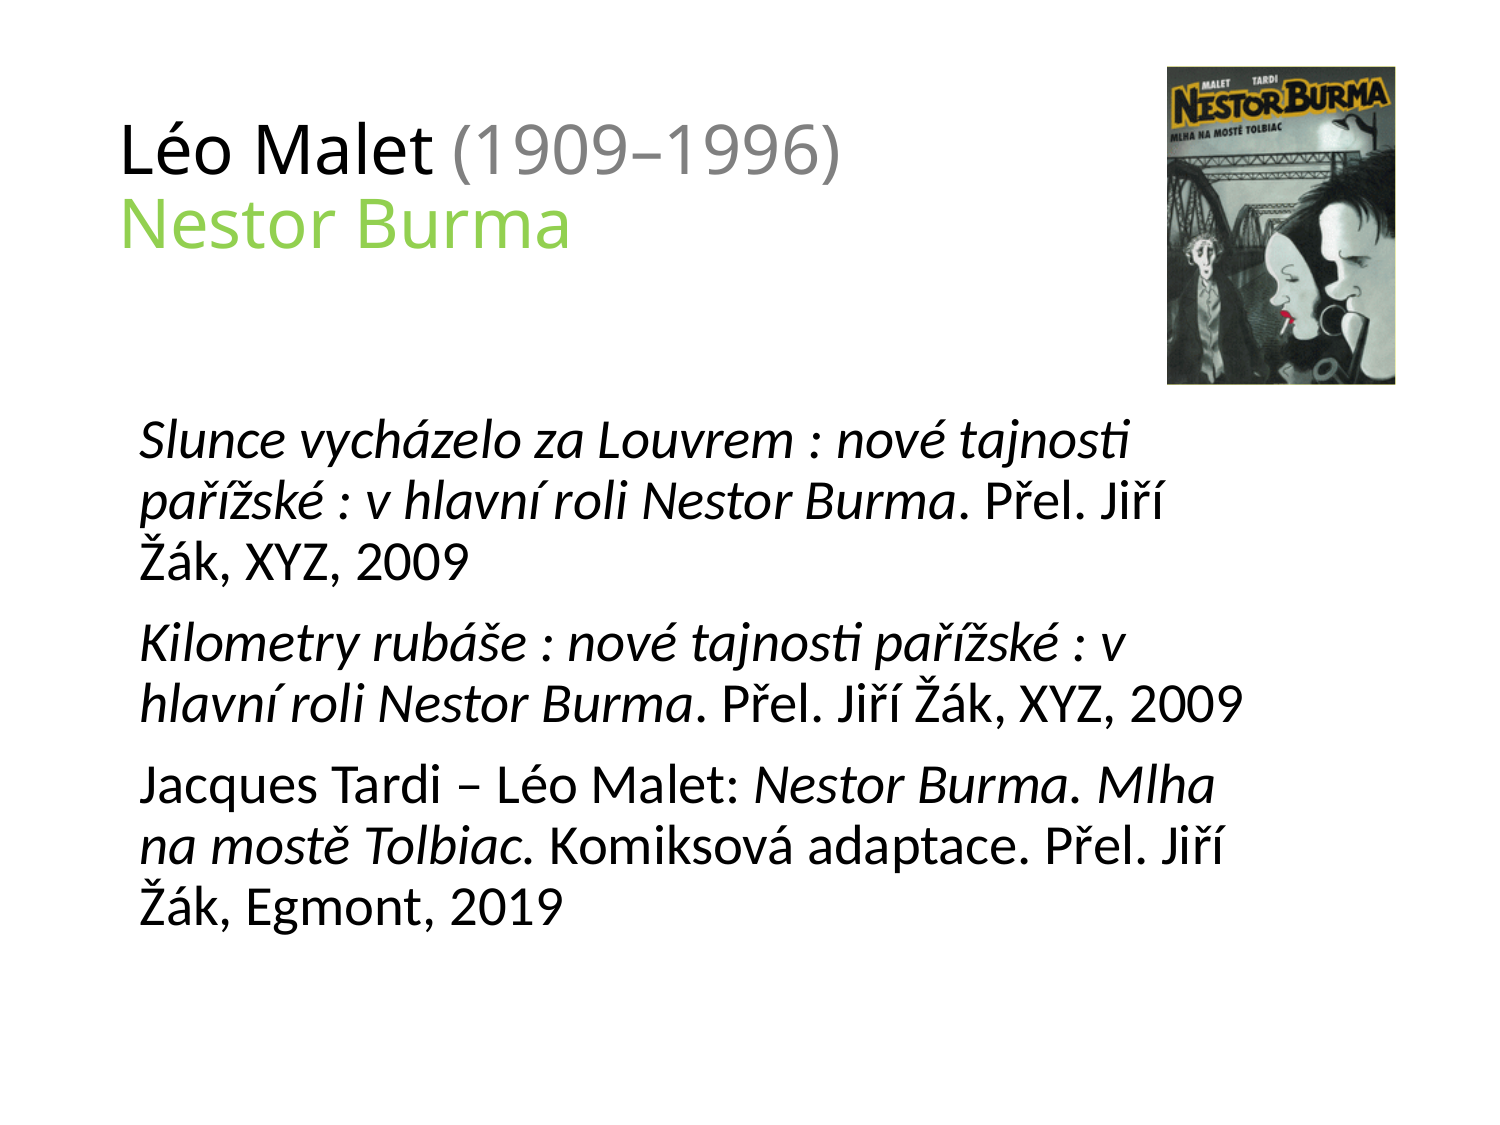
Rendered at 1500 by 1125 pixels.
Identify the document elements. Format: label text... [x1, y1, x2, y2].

title Léo Malet (1909–1996) Nestor Burma [103, 64, 942, 315]
picture [1167, 64, 1397, 389]
list Slunce vycházelo za Louvrem : nové tajnosti pařížské : v hlavní roli Nestor Burma. Přel. Jiří Žák, XYZ, 2009 Kilometry rubáše : nové tajnosti pařížské : v hlavní roli Nestor Burma. Přel. Jiří Žák, XYZ, 2009 Jacques Tardi – Léo Malet: Nestor Burma. Mlha na mostě Tolbiac. Komiksová adaptace. Přel. Jiří Žák, Egmont, 2019 [124, 402, 1267, 966]
